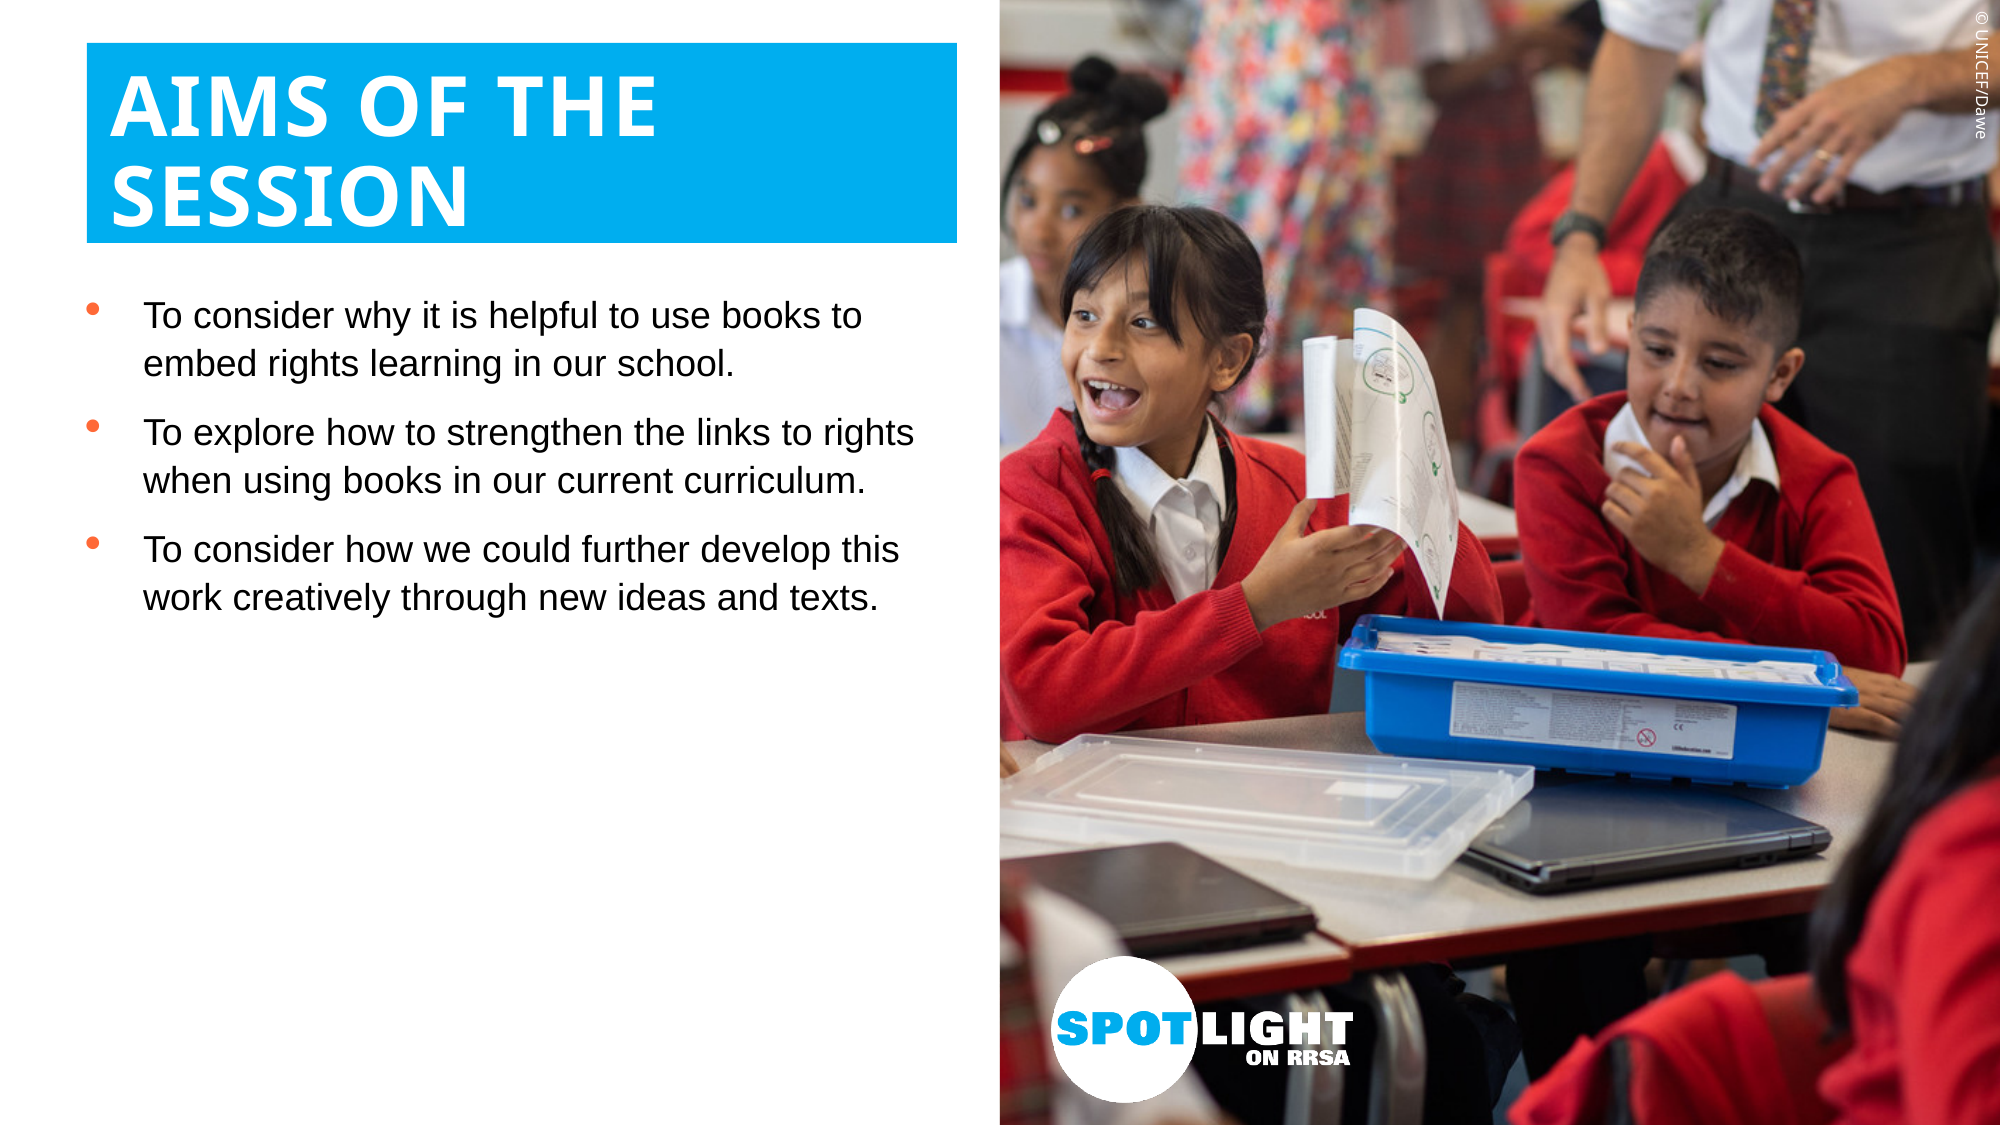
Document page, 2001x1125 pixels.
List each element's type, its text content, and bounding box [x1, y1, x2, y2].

list To consider why it is helpful to use books to embed rights learning in our school. To explore how to strengthen the links to rights when using books in our current curriculum. To consider how we could further develop this work creatively through new ideas and texts. [86, 280, 957, 342]
list AIMS OF THE SESSION [86, 42, 957, 243]
picture [999, 0, 2000, 1125]
